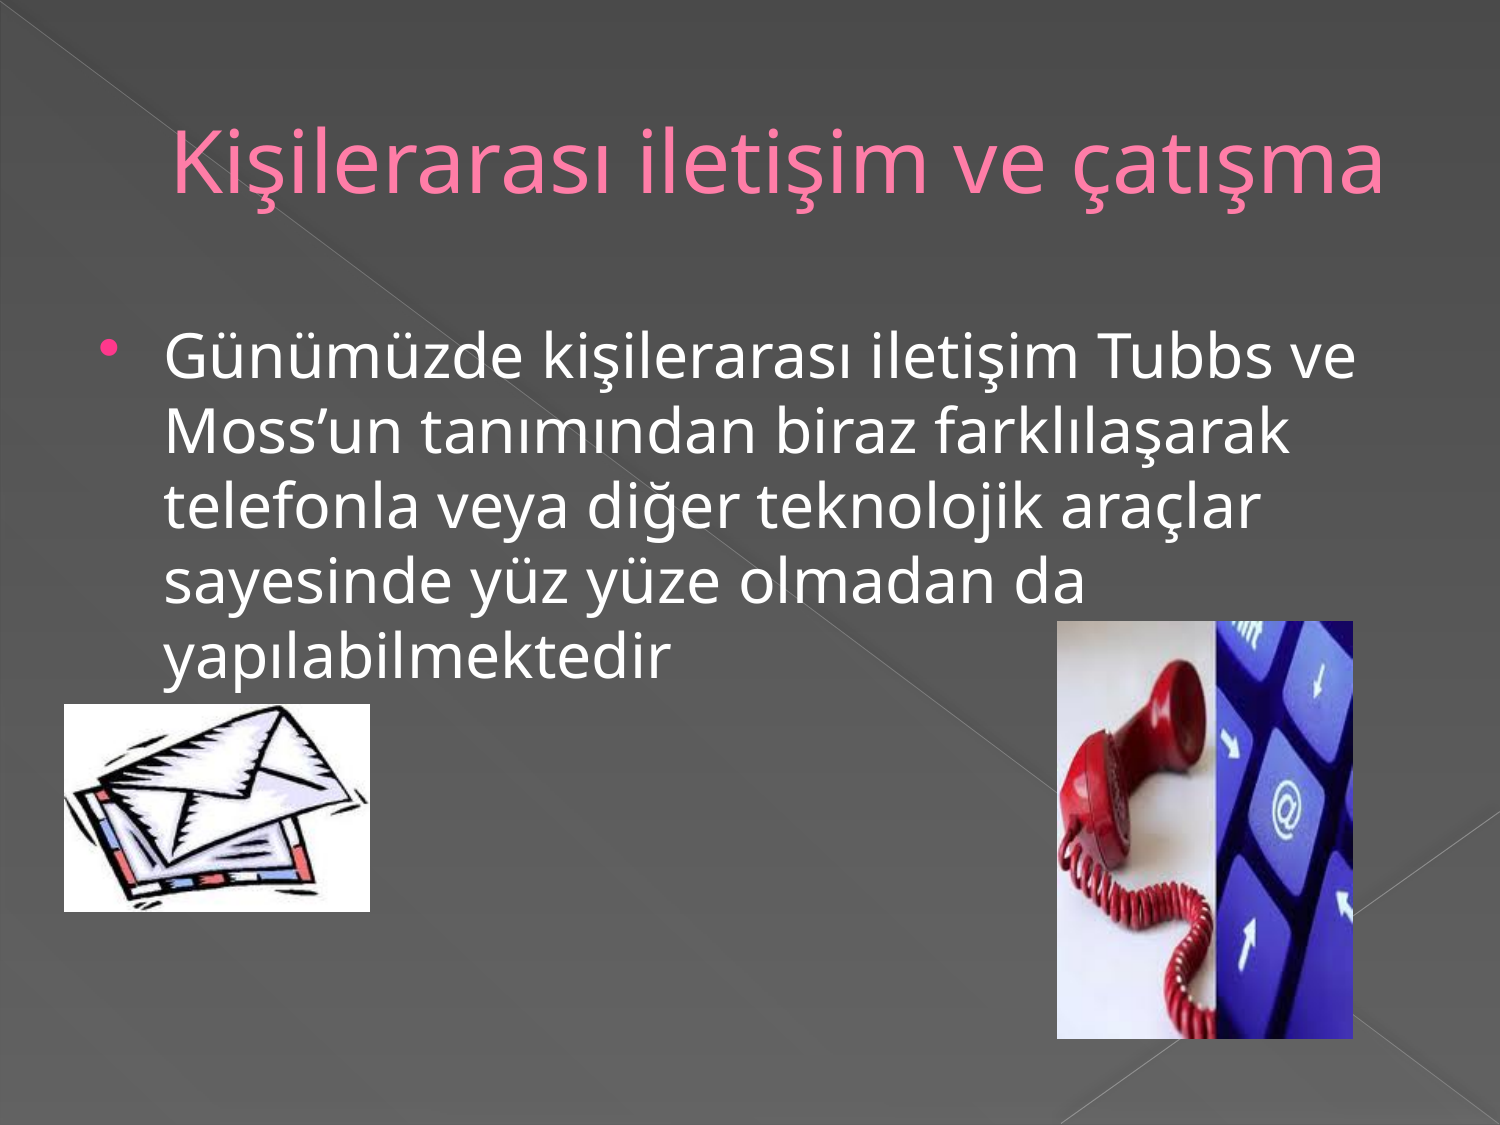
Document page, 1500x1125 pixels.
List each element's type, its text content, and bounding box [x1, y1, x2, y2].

picture [64, 703, 370, 913]
list Günümüzde kişilerarası iletişim Tubbs ve Moss’un tanımından biraz farklılaşarak telefonla veya diğer teknolojik araçlar sayesinde yüz yüze olmadan da yapılabilmektedir [74, 308, 1426, 1060]
picture [1056, 621, 1353, 1039]
title Kişilerarası iletişim ve çatışma [75, 43, 1425, 274]
